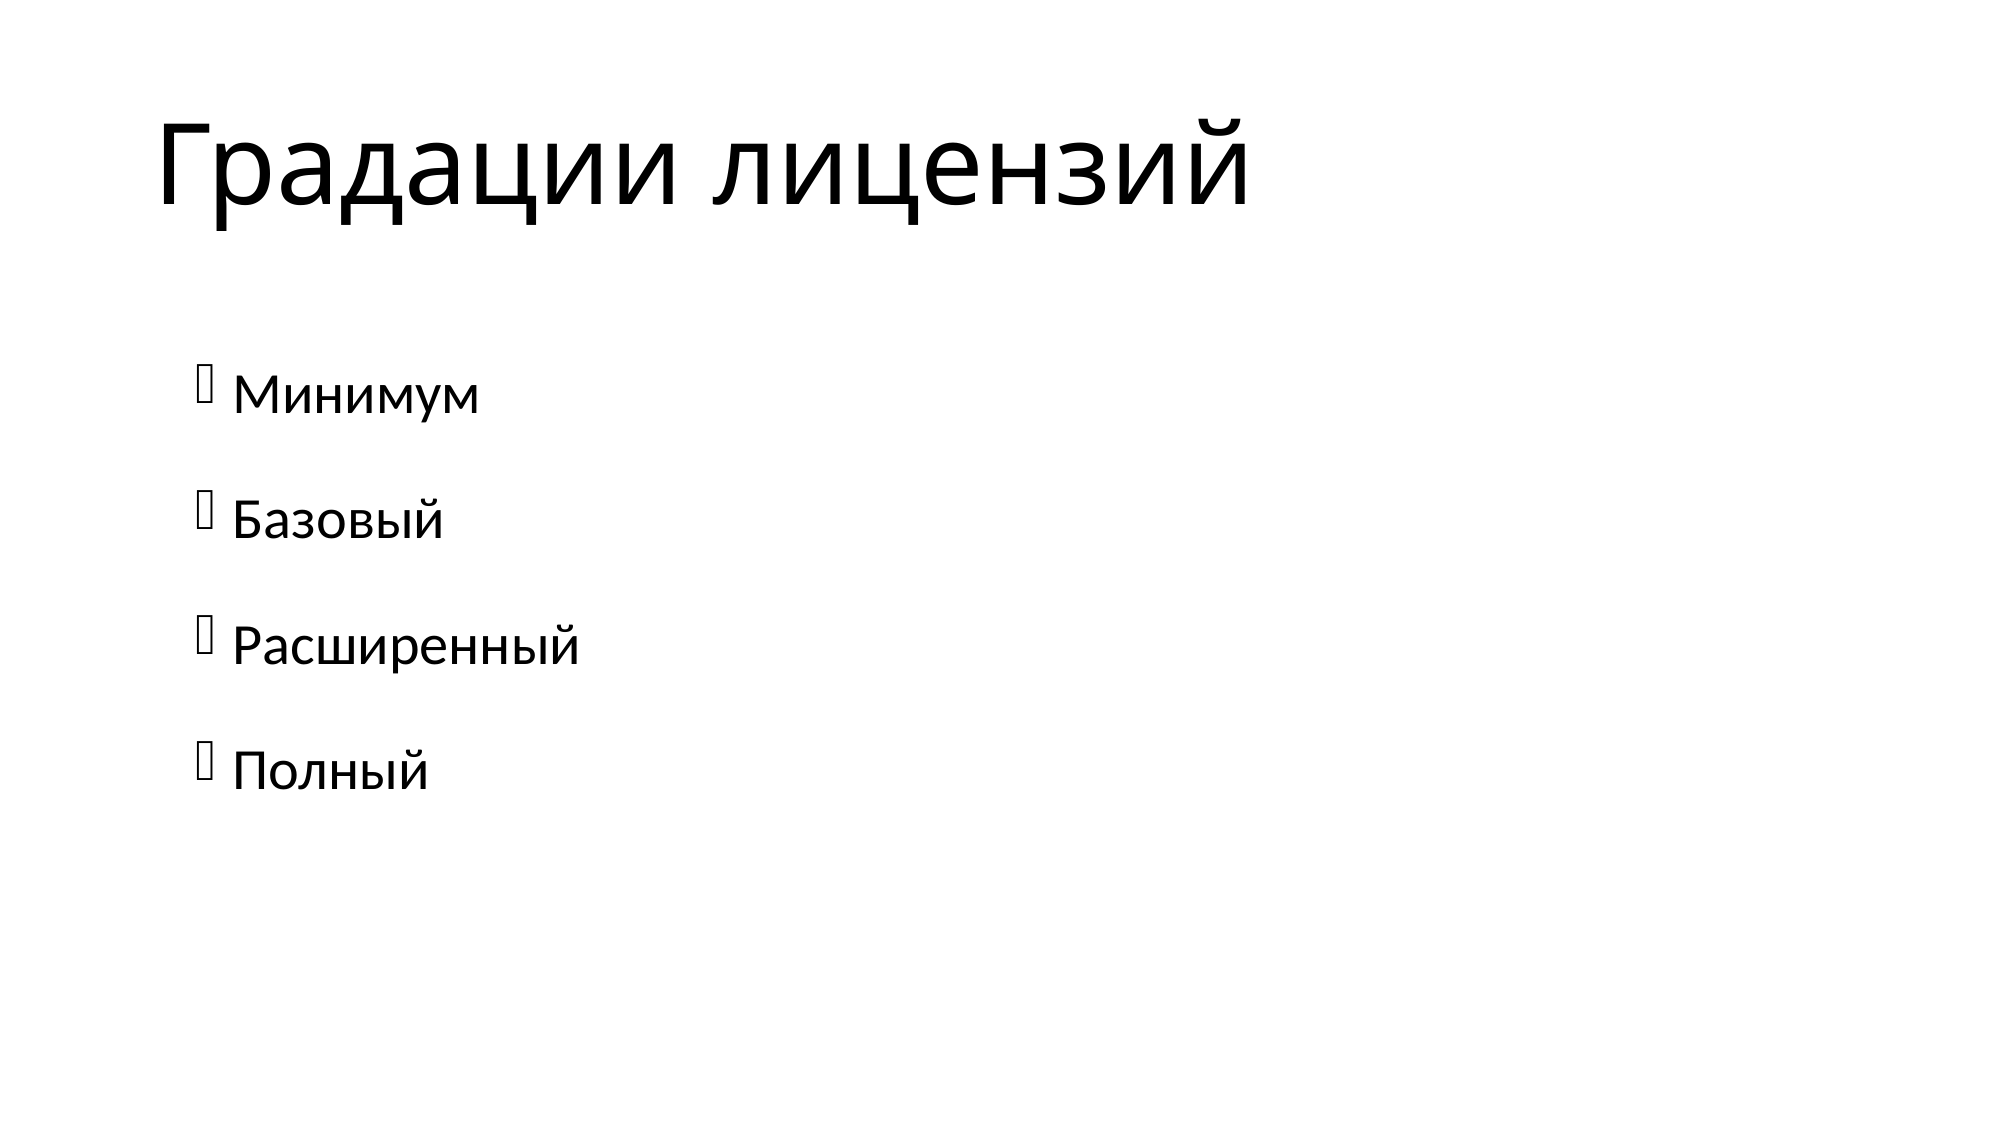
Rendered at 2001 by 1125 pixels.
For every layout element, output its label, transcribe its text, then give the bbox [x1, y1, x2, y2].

title Градации лицензий [138, 60, 1864, 278]
list Минимум Базовый Расширенный Полный [180, 312, 1830, 963]
